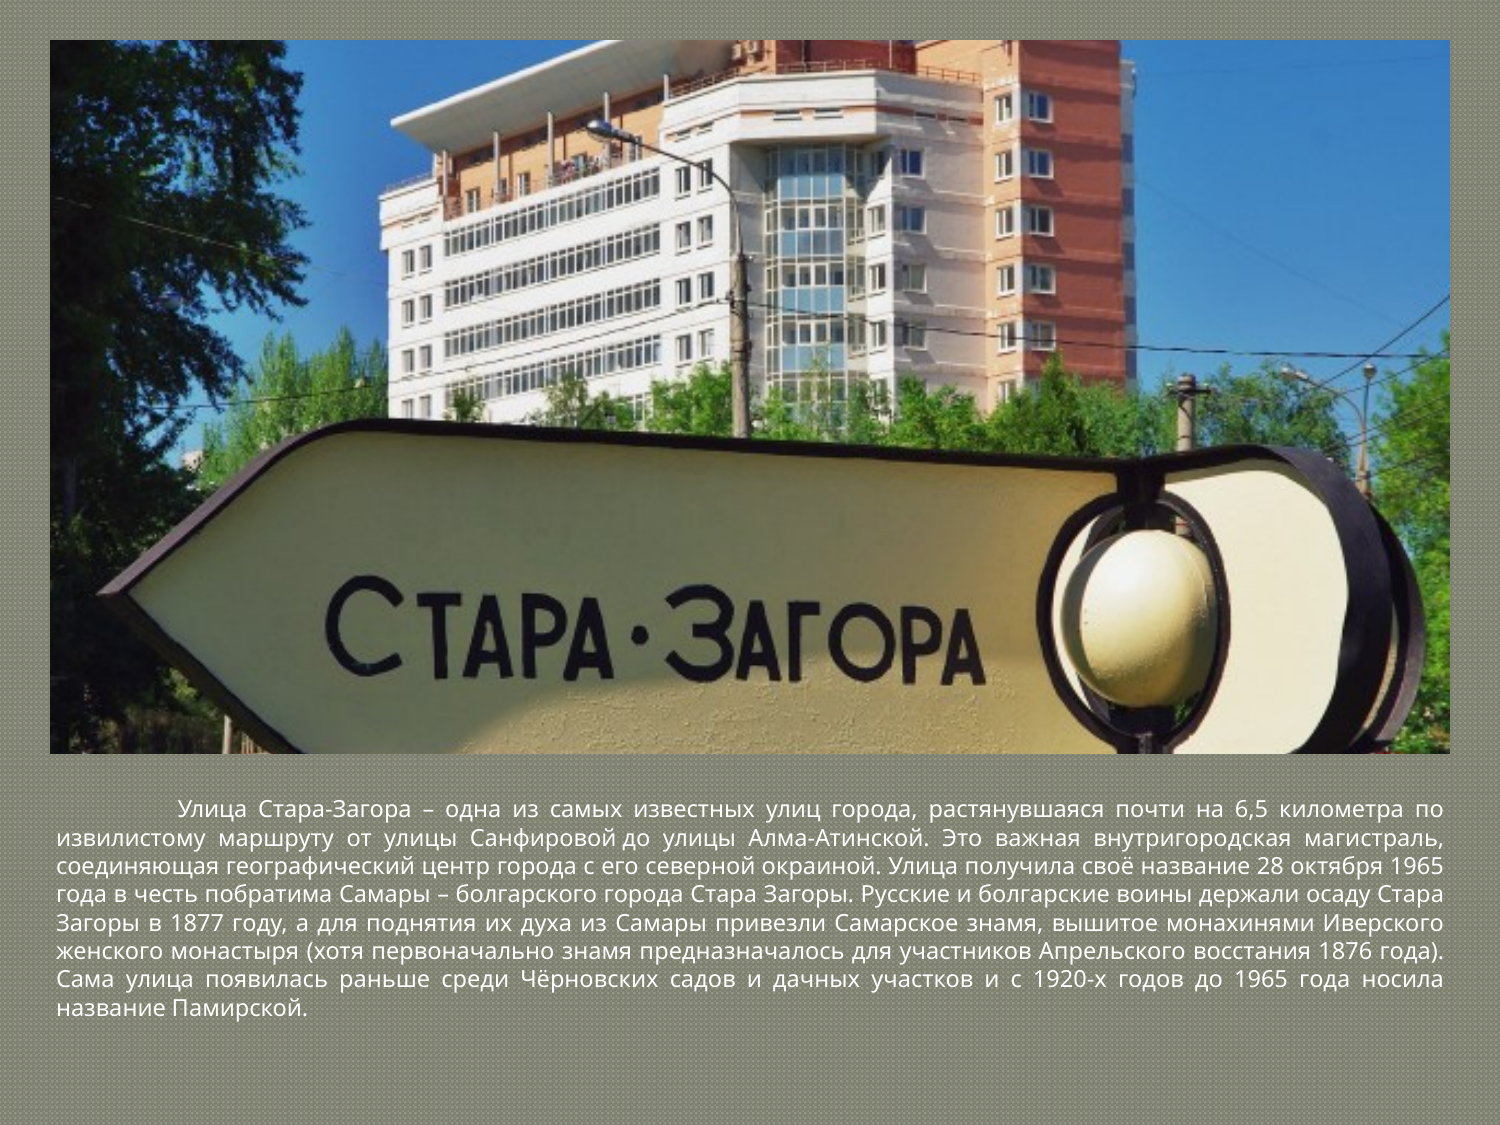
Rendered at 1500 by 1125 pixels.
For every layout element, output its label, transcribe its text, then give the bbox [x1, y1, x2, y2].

picture [49, 40, 1451, 754]
list Улица Стара-Загора – одна из самых известных улиц города, растянувшаяся почти на 6,5 километра по извилистому маршруту от улицы Санфировой до улицы Алма-Атинской. Это важная внутригородская магистраль, соединяющая географический центр города с его северной окраиной. Улица получила своё название 28 октября 1965 года в честь побратима Самары – болгарского города Стара Загоры. Русские и болгарские воины держали осаду Стара Загоры в 1877 году, а для поднятия их духа из Самары привезли Самарское знамя, вышитое монахинями Иверского женского монастыря (хотя первоначально знамя предназначалось для участников Апрельского восстания 1876 года). Сама улица появилась раньше среди Чёрновских садов и дачных участков и с 1920-х годов до 1965 года носила название Памирской. [41, 786, 1459, 1034]
